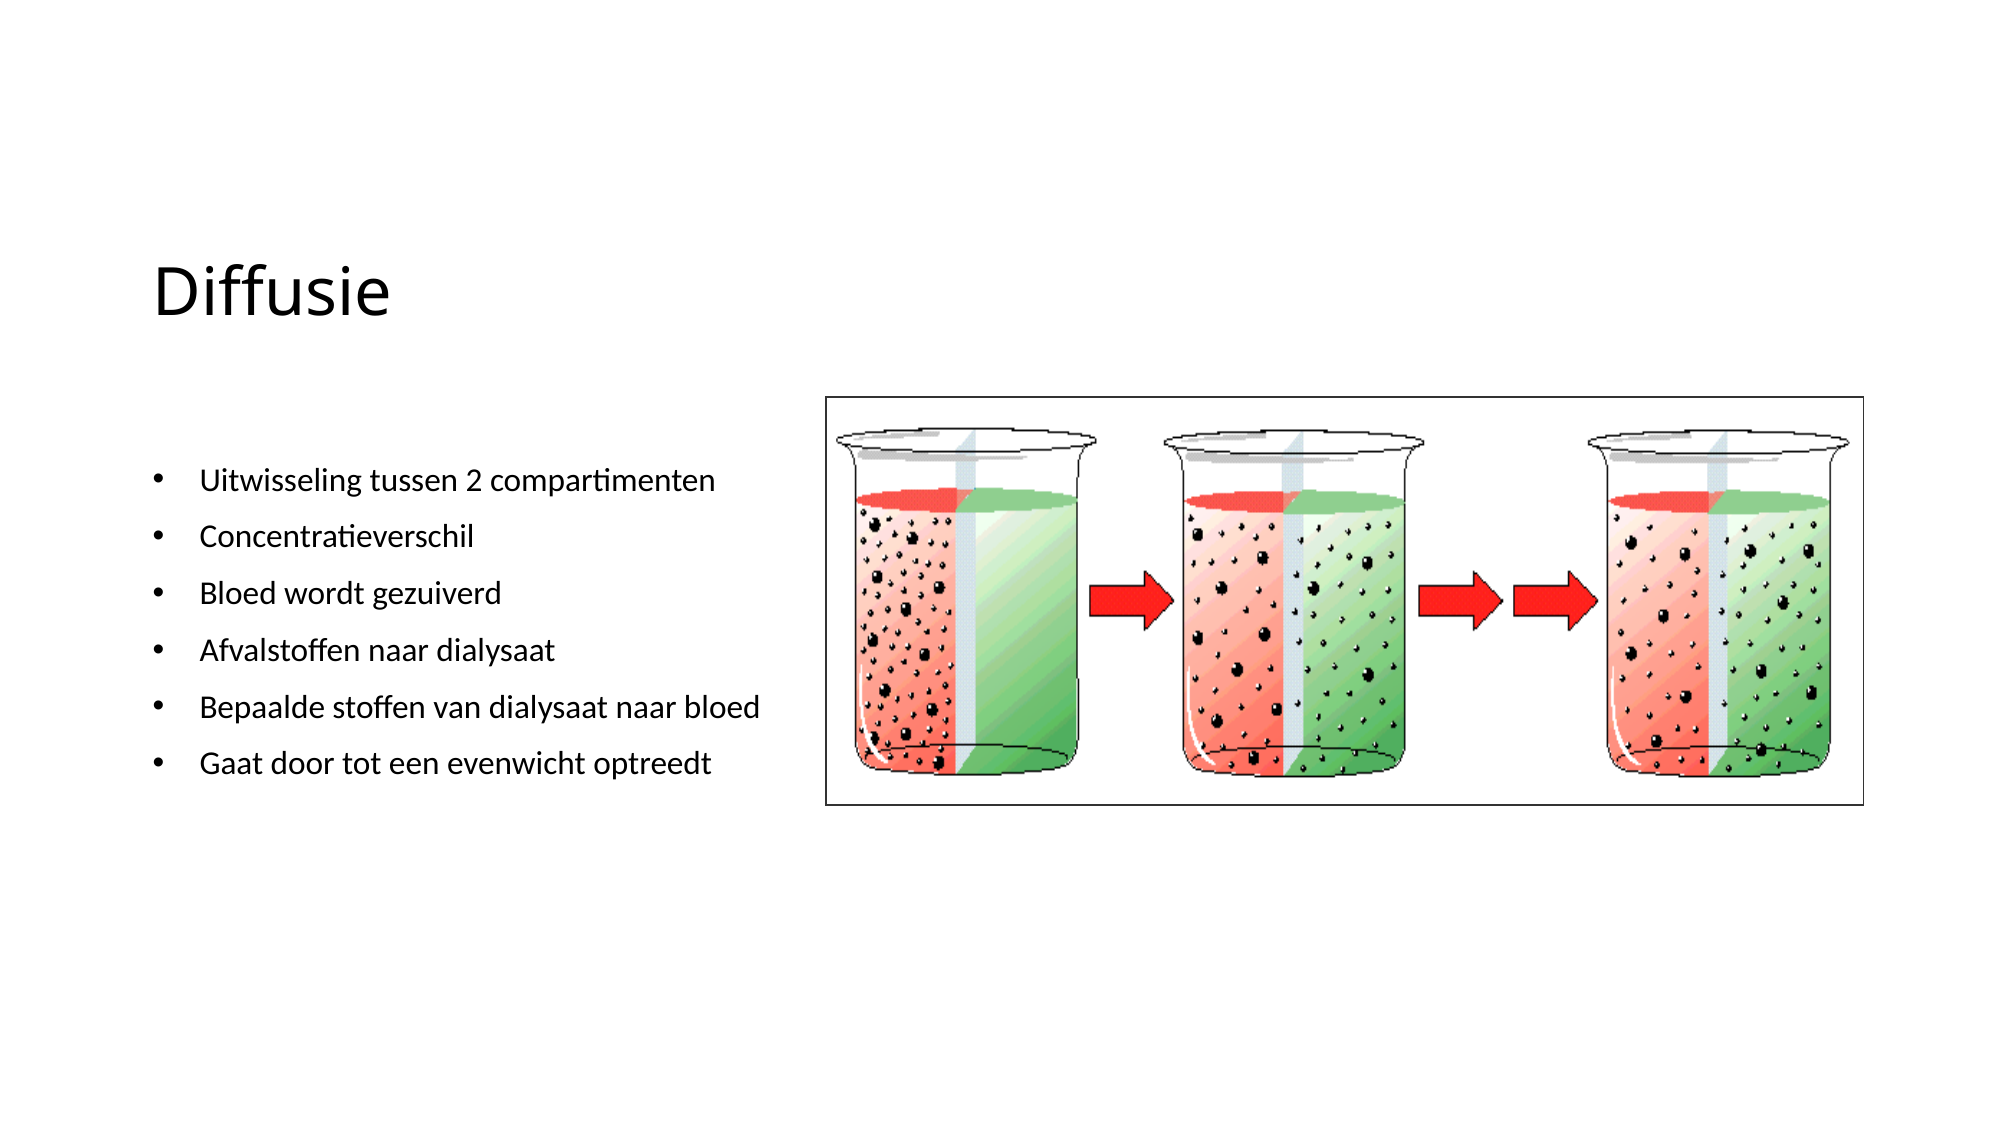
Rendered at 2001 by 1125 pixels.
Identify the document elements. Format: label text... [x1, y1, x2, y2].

picture [826, 397, 1863, 805]
title Diffusie [137, 75, 783, 337]
list Uitwisseling tussen 2 compartimenten Concentratieverschil Bloed wordt gezuiverd Afvalstoffen naar dialysaat Bepaalde stoffen van dialysaat naar bloed Gaat door tot een evenwicht optreedt [137, 337, 783, 963]
